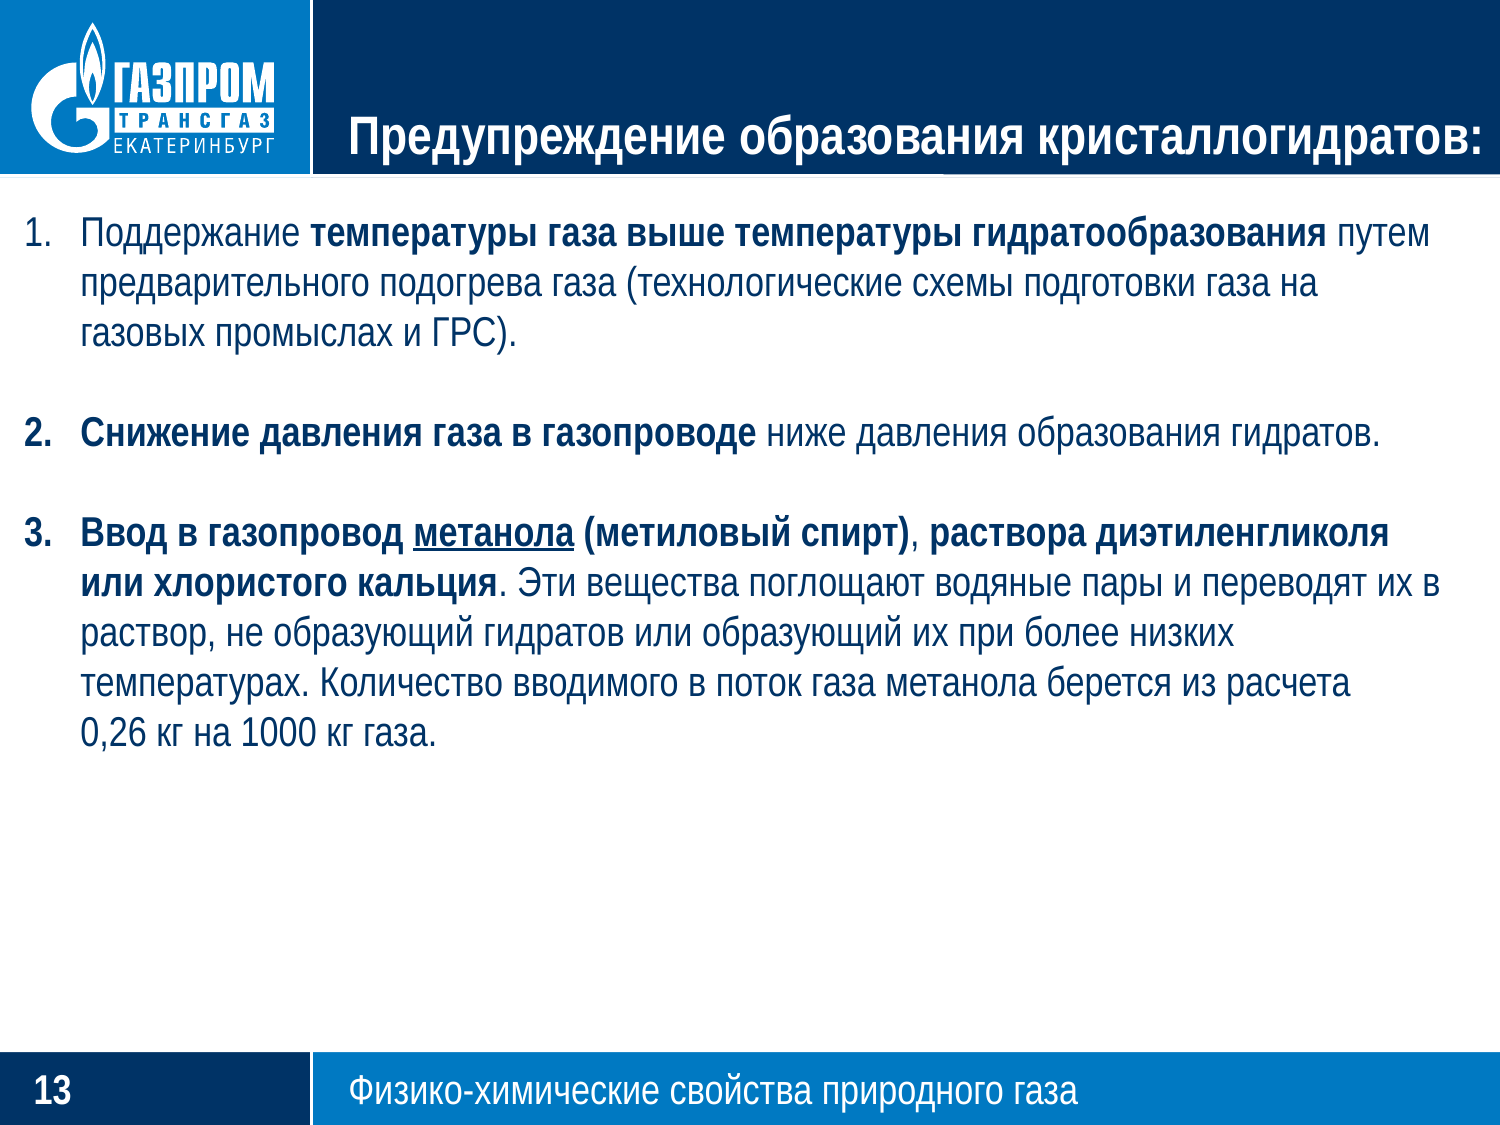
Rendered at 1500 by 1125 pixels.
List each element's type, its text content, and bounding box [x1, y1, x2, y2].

title Предупреждение образования кристаллогидратов: [348, 0, 1492, 166]
list Поддержание температуры газа выше температуры гидратообразования путем предварительного подогрева газа (технологические схемы подготовки газа на газовых промыслах и ГРС). Снижение давления газа в газопроводе ниже давления образования гидратов. Ввод в газопровод метанола (метиловый спирт), раствора диэтиленгликоля или хлористого кальция. Эти вещества поглощают водяные пары и переводят их в раствор, не образующий гидратов или образующий их при более низких температурах. Количество вводимого в поток газа метанола берется из расчета 0,26 кг на 1000 кг газа. [24, 204, 1451, 843]
list Физико-химические свойства природного газа [348, 1062, 1464, 1114]
slide_number 12 [33, 1062, 278, 1114]
